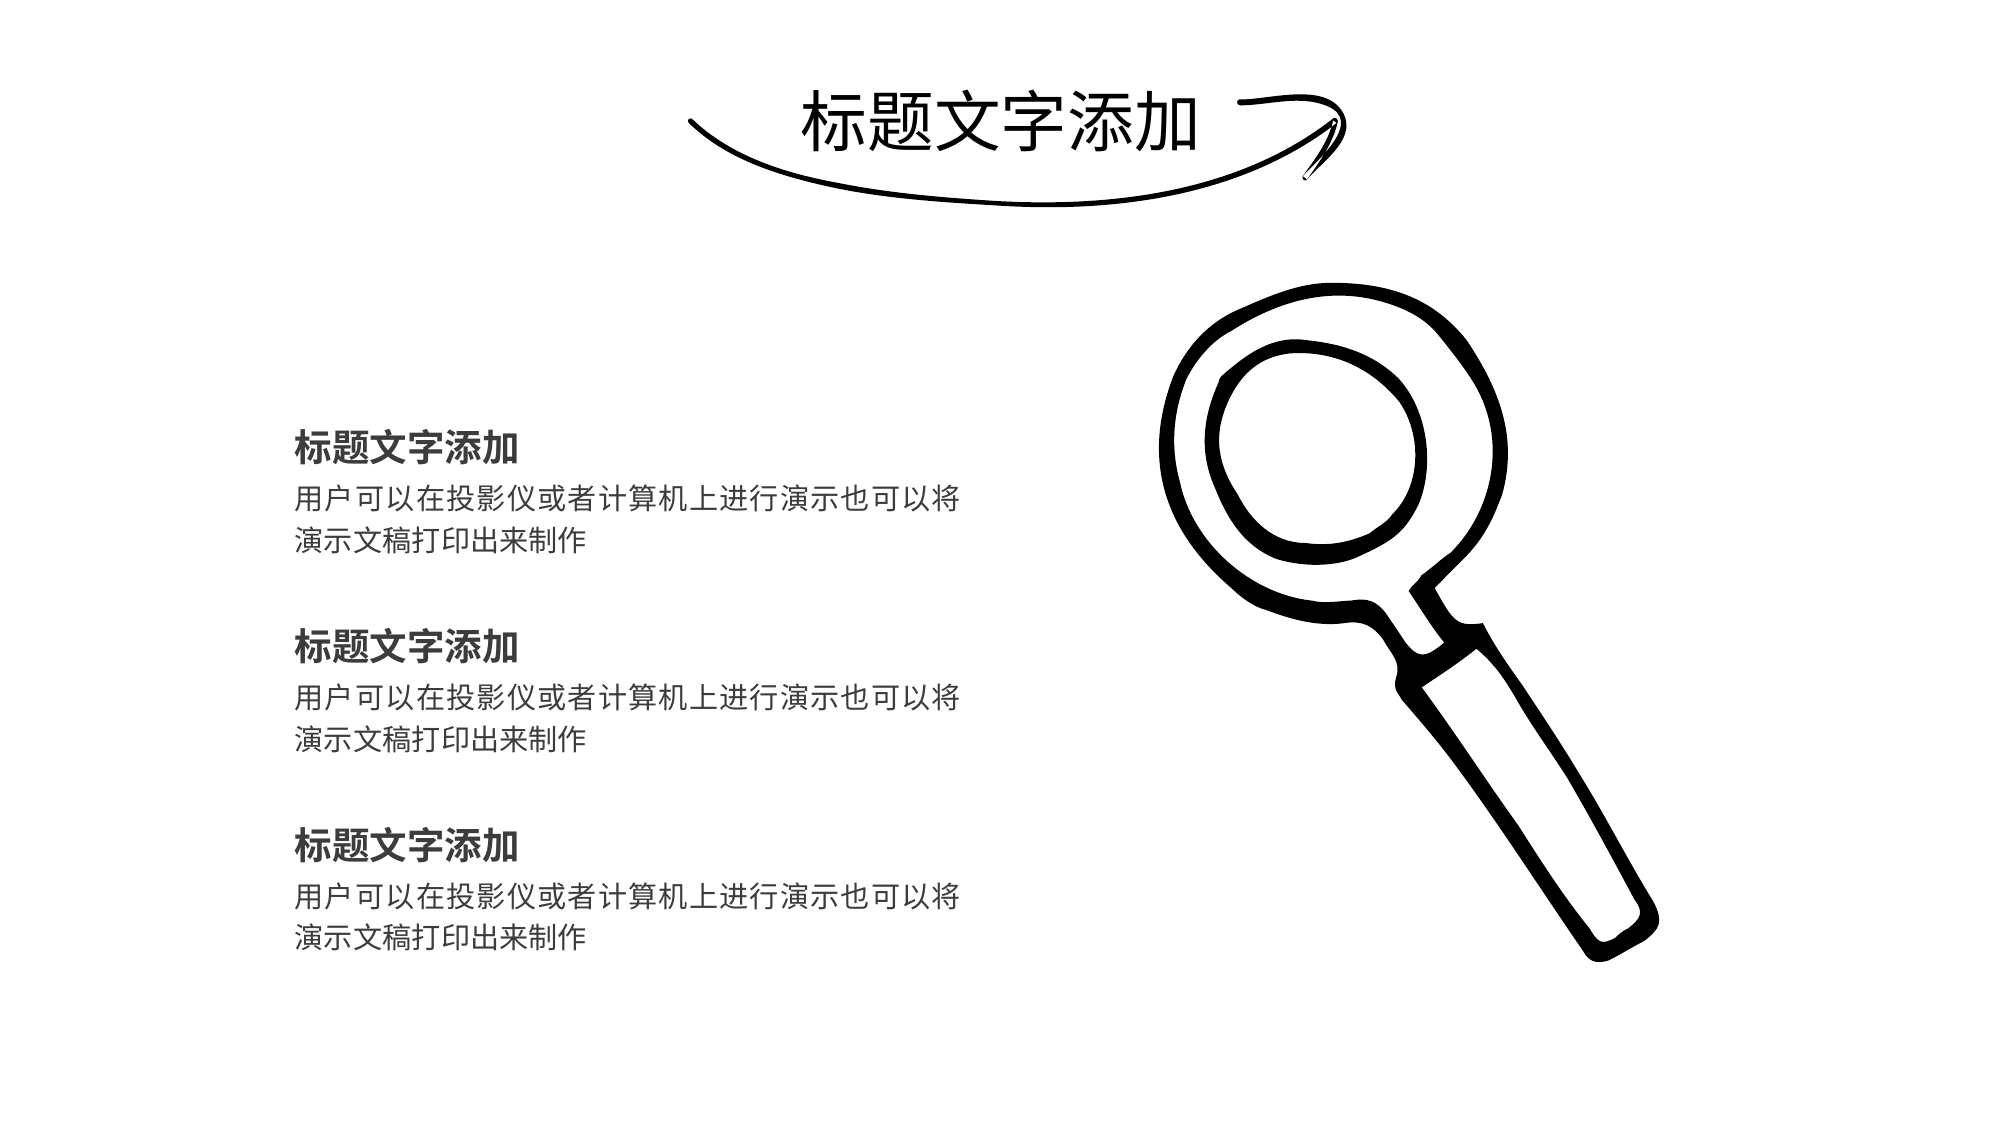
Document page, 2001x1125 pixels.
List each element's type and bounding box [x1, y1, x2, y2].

text_box [280, 606, 977, 765]
picture [1157, 279, 1661, 964]
text_box [280, 805, 977, 964]
text_box [757, 0, 1297, 339]
text_box [280, 407, 977, 566]
